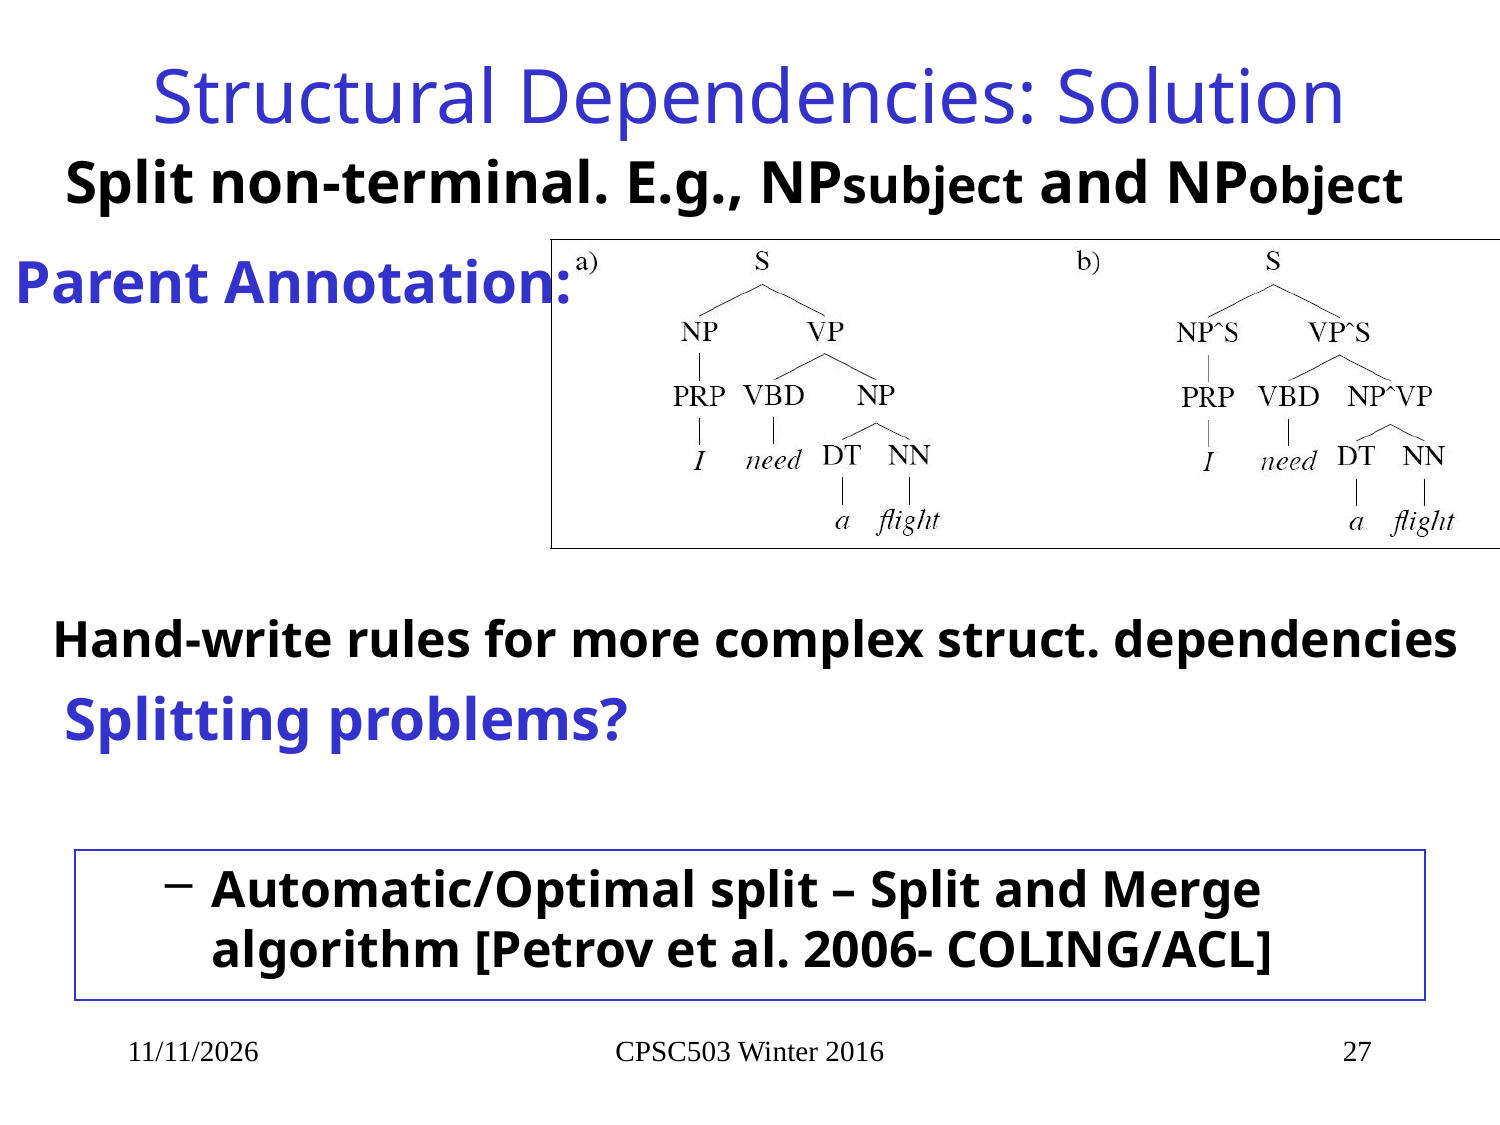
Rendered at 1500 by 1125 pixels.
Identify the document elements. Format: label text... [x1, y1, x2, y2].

text_box Parent Annotation: [0, 237, 547, 350]
footer CPSC503 Winter 2016 [512, 1024, 988, 1101]
list Split non-terminal. E.g., NPsubject and NPobject [49, 137, 1500, 237]
text_box Hand-write rules for more complex struct. dependencies [37, 600, 1500, 713]
text_box Splitting problems? [49, 675, 713, 788]
slide_number 27 [1074, 1024, 1388, 1101]
title Structural Dependencies: Solution [112, 0, 1388, 137]
text_box Automatic/Optimal split – Split and Merge algorithm [Petrov et al. 2006- COLING/ACL] [74, 849, 1425, 1000]
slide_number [112, 1024, 426, 1101]
picture [548, 237, 1500, 551]
